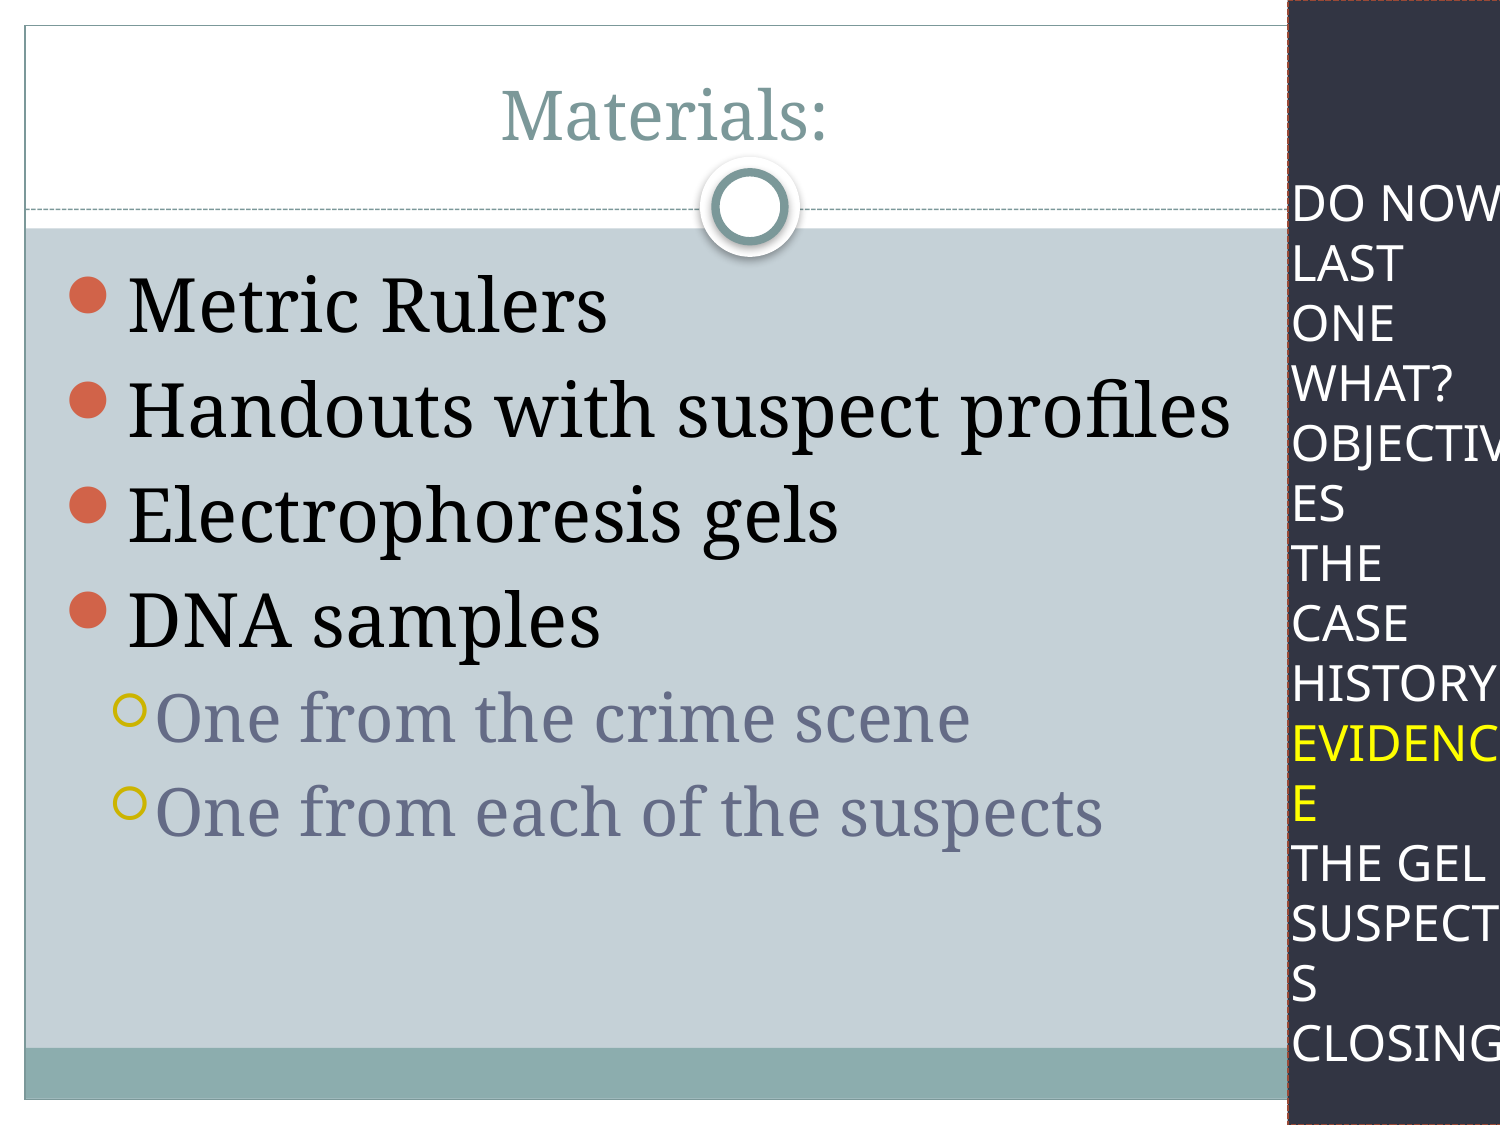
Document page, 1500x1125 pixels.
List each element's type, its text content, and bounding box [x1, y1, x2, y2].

text_box Do Now Last one WHAT? Objectives The case History Evidence The Gel Suspects Closing [1275, 163, 1500, 1125]
title Materials: [49, 37, 1280, 162]
list Metric Rulers Handouts with suspect profiles Electrophoresis gels DNA samples One from the crime scene One from each of the suspects [49, 250, 1275, 1001]
